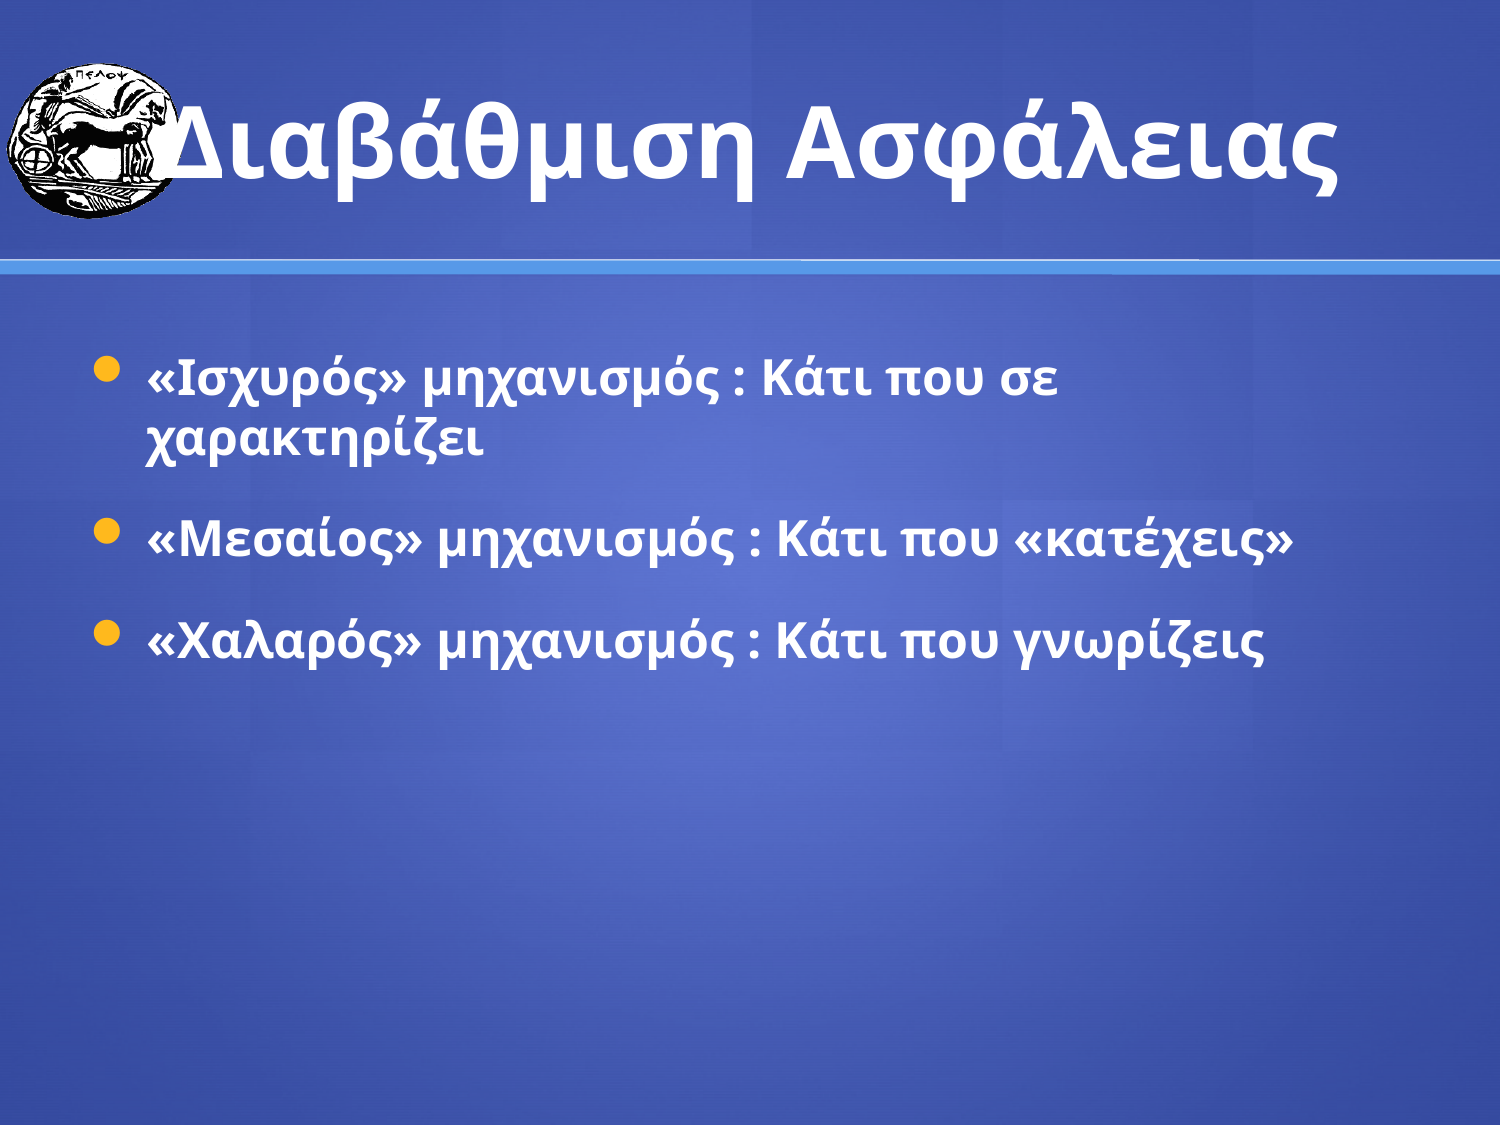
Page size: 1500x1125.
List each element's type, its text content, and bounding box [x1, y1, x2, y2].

list «Ισχυρός» μηχανισμός : Κάτι που σε χαρακτηρίζει «Μεσαίος» μηχανισμός : Κάτι που «κατέχεις» «Χαλαρός» μηχανισμός : Κάτι που γνωρίζεις [75, 337, 1425, 988]
title Διαβάθμιση Ασφάλειας [75, 45, 1425, 233]
picture [0, 57, 75, 225]
